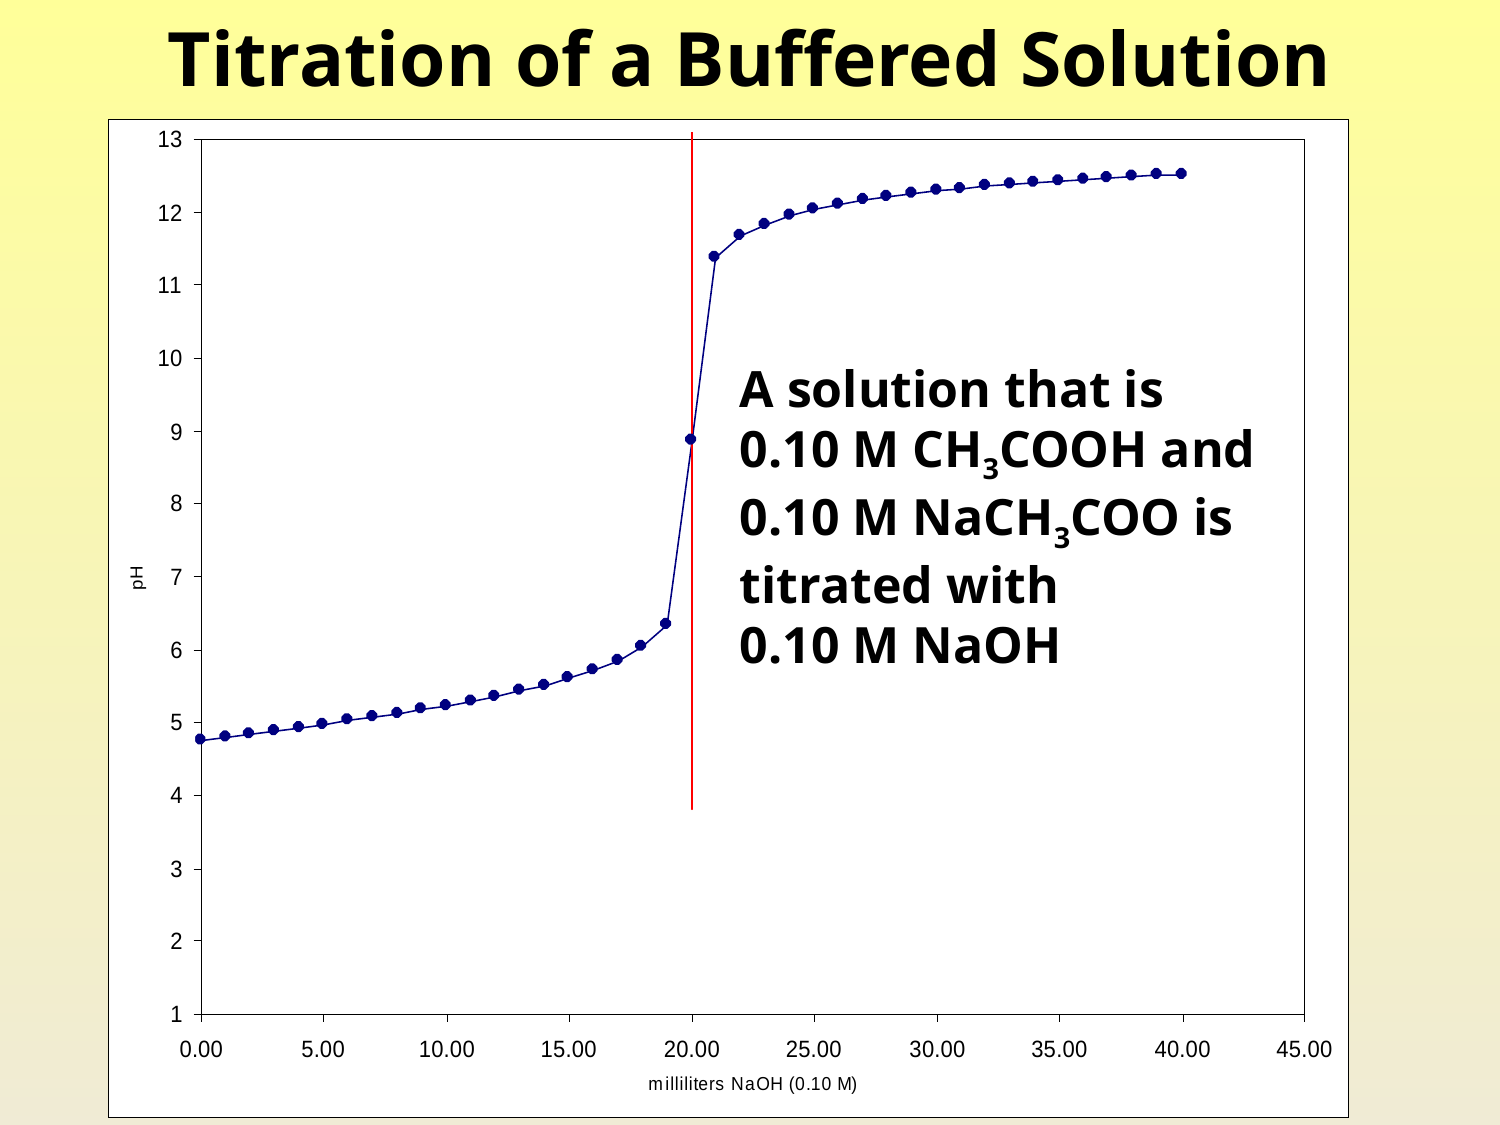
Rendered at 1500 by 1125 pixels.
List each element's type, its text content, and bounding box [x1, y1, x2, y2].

title Titration of a Buffered Solution [112, 0, 1388, 113]
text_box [99, 110, 1359, 1125]
